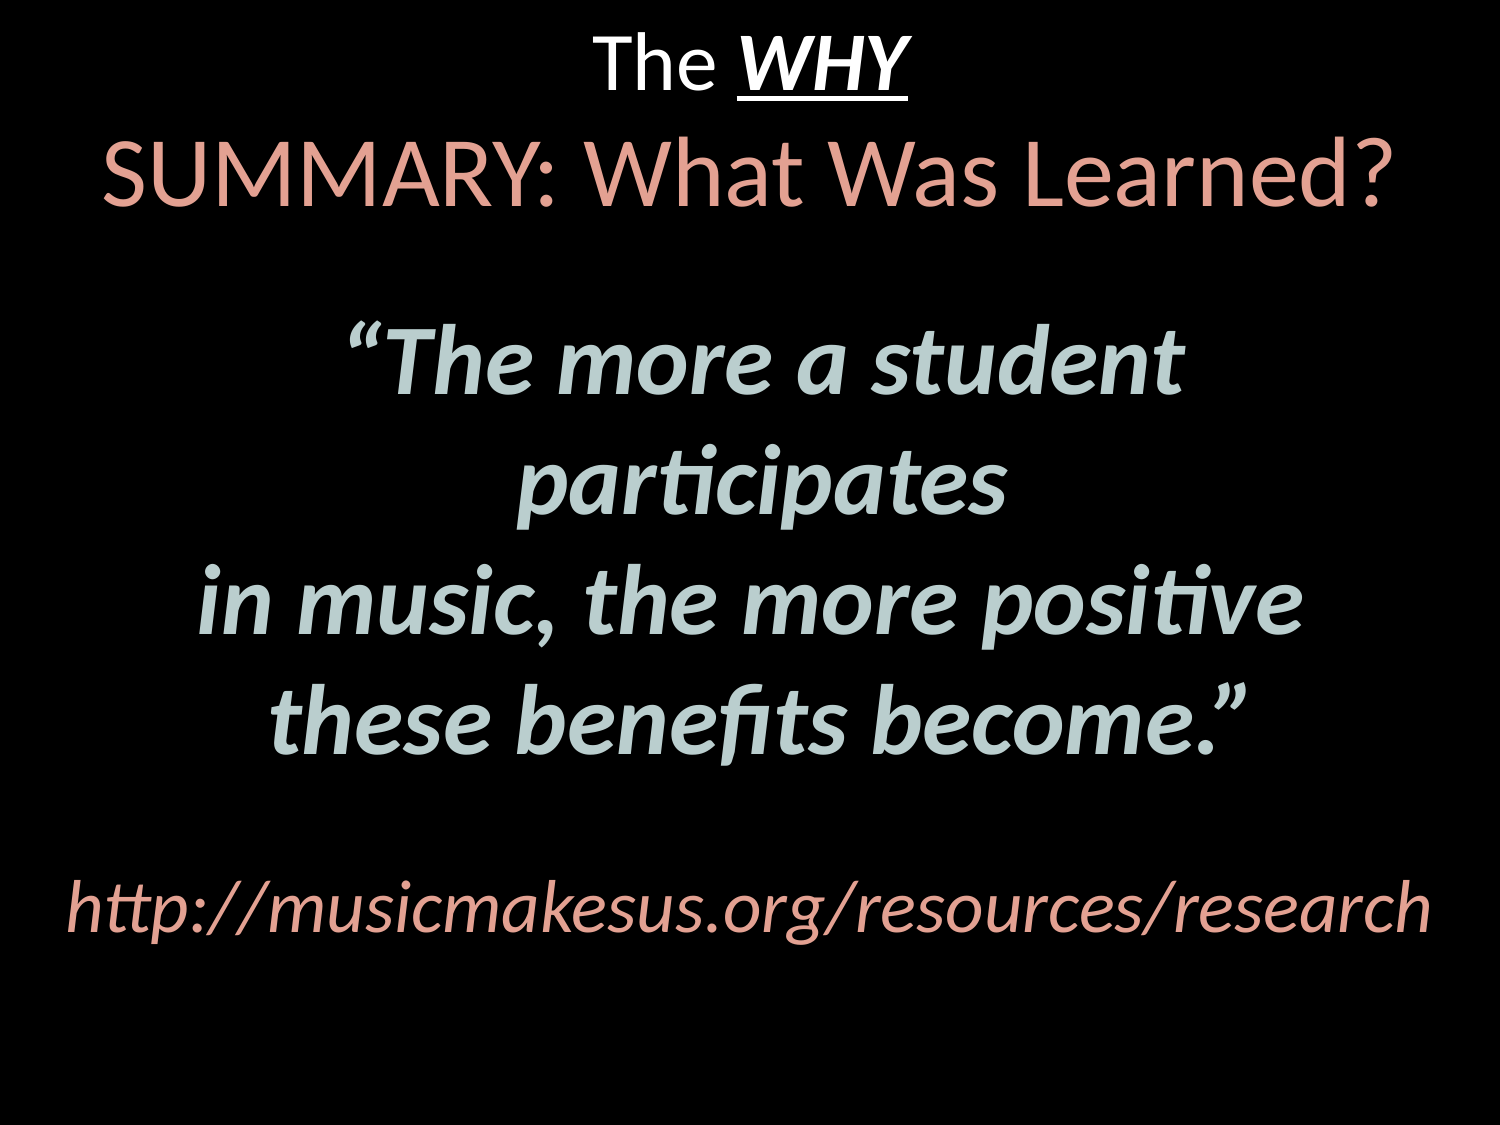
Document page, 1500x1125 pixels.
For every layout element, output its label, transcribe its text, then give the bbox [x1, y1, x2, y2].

text_box “The more a student participates in music, the more positive these benefits become.” [87, 273, 1438, 782]
title The WHY SUMMARY: What Was Learned? [0, 16, 1500, 217]
text_box http://musicmakesus.org/resources/research [0, 849, 1500, 955]
